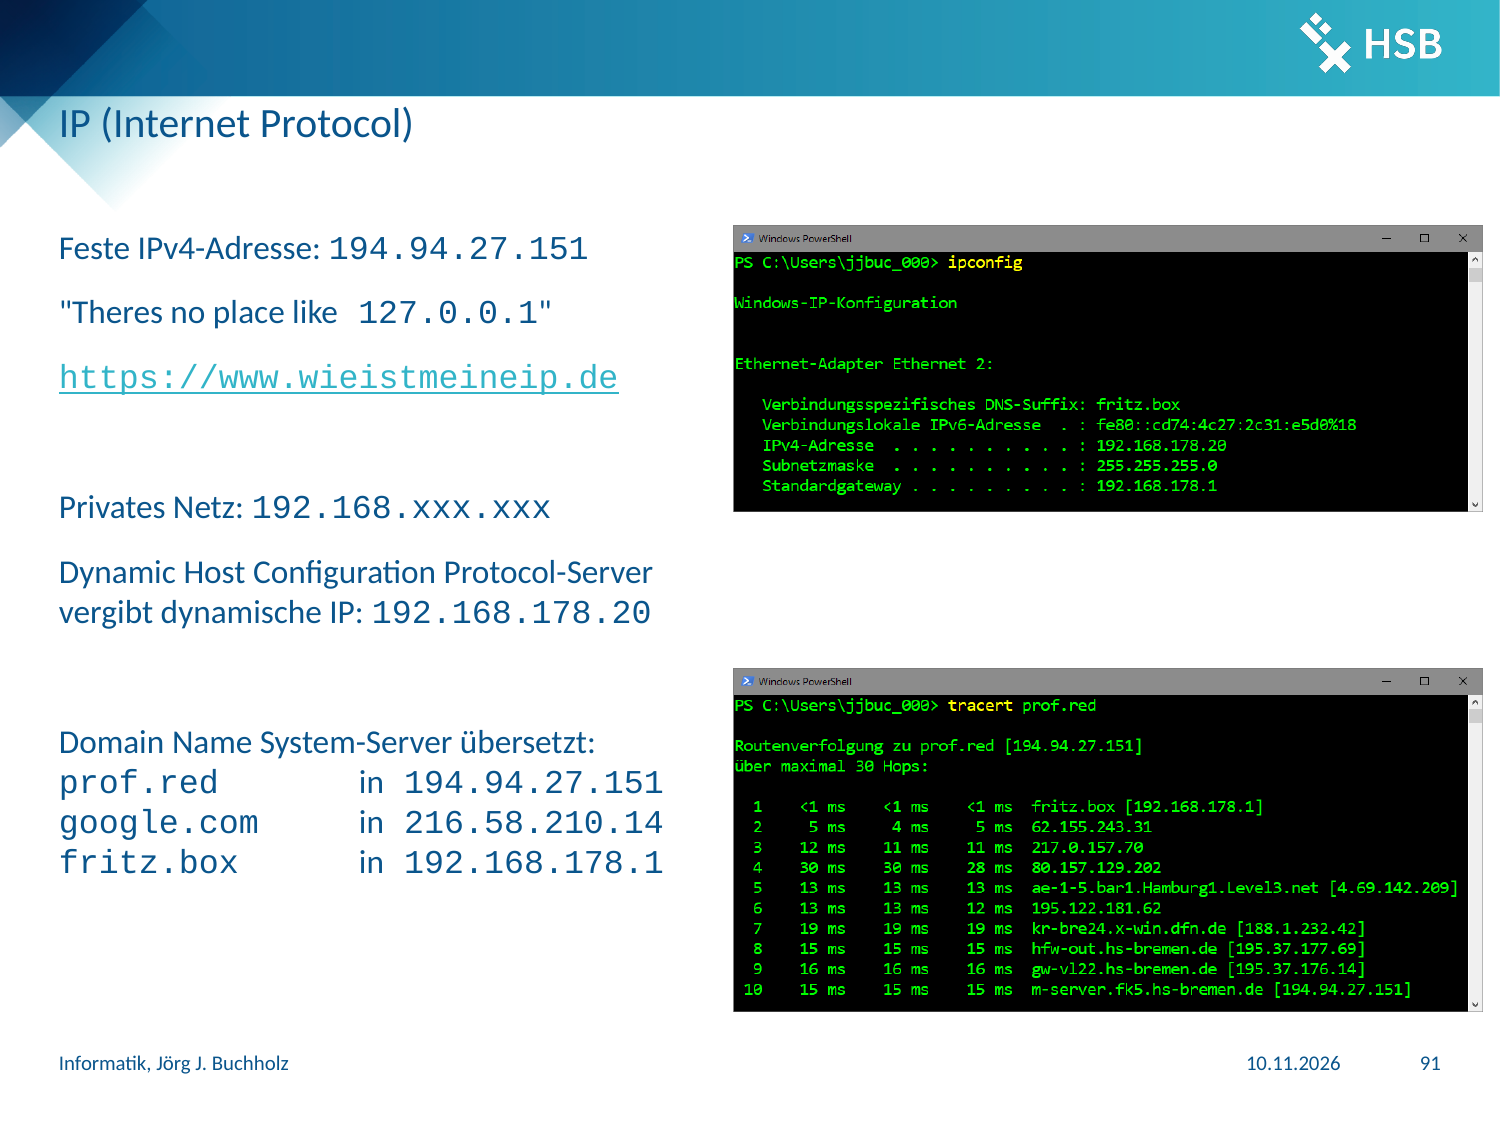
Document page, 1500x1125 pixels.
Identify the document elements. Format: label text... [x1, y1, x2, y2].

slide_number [1222, 1046, 1341, 1077]
footer Informatik, Jörg J. Buchholz [58, 1046, 1176, 1077]
slide_number 91 [1376, 1046, 1442, 1077]
picture [0, 0, 1500, 1125]
title IP (Internet Protocol) [58, 95, 1441, 197]
list Feste IPv4-Adresse: 194.94.27.151 "Theres no place like 127.0.0.1" https://www.wieistmeineip.de Privates Netz: 192.168.xxx.xxx Dynamic Host Configuration Protocol-Server vergibt dynamische IP: 192.168.178.20 Domain Name System-Server übersetzt: prof.red in 194.94.27.151 google.com in 216.58.210.14 fritz.box in 192.168.178.1 [58, 225, 733, 1012]
